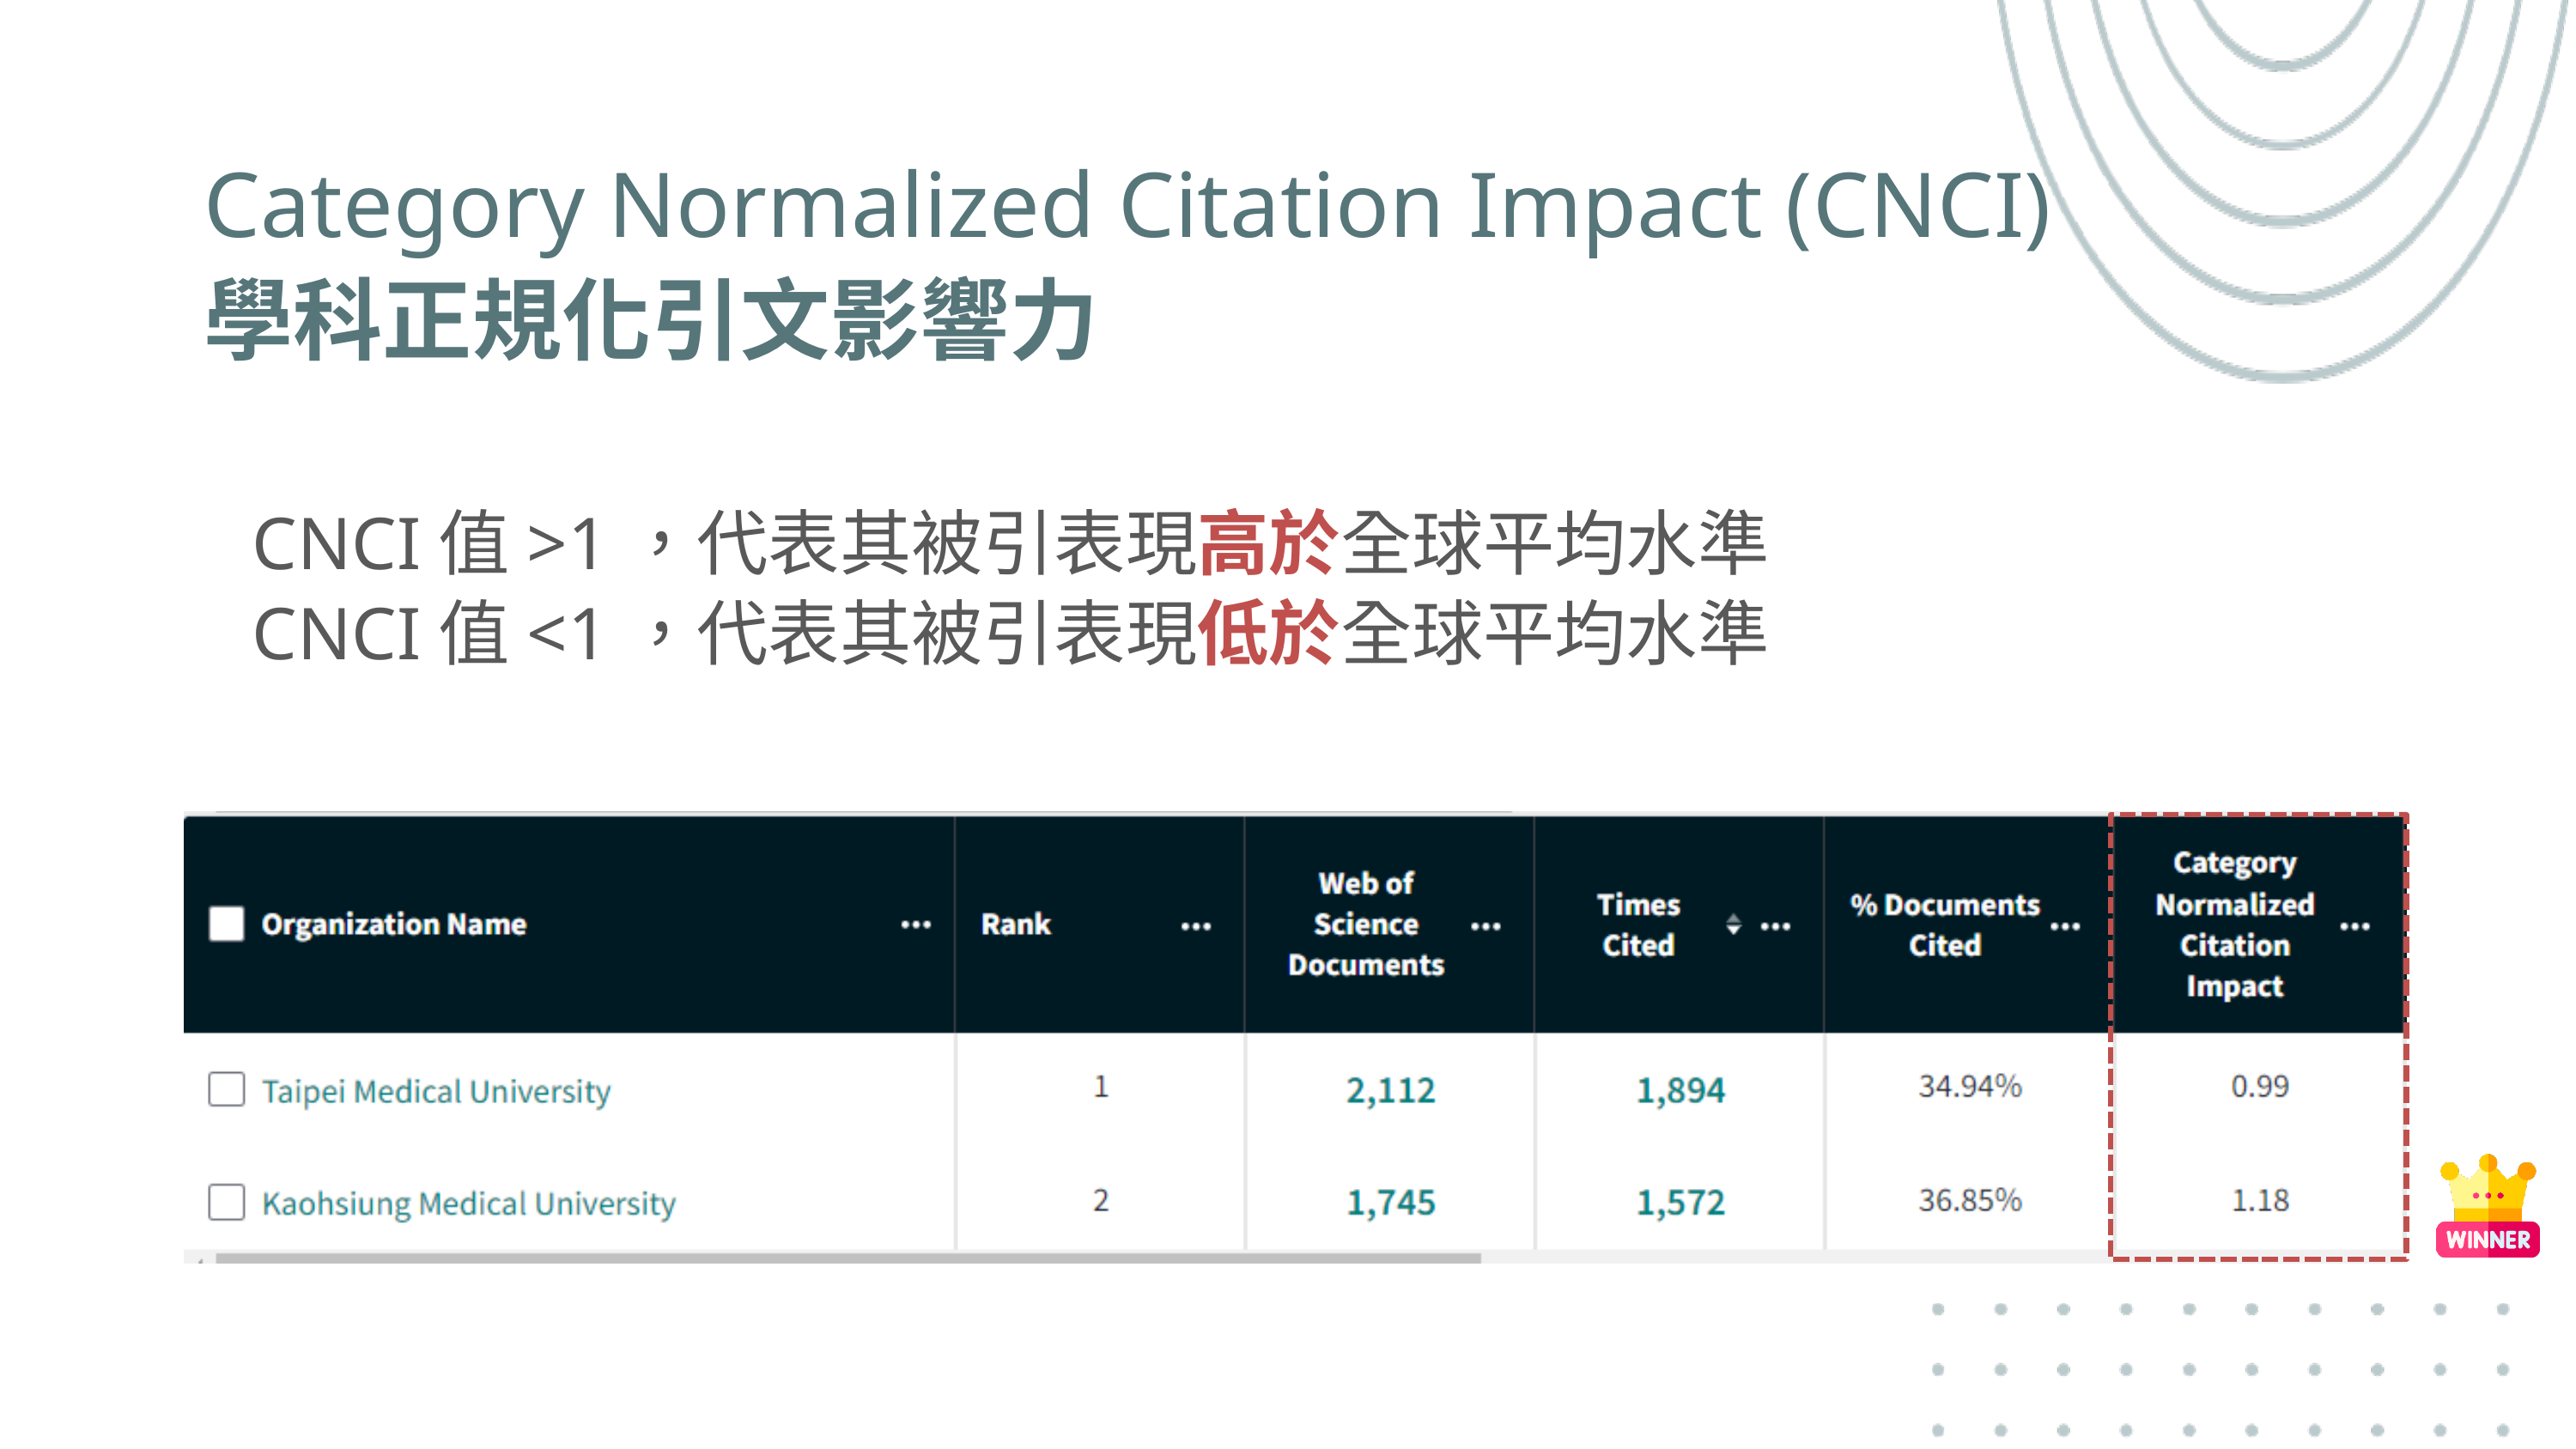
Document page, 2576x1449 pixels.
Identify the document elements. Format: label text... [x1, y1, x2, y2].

text_box CNCI值>1，代表其被引表現高於全球平均水準 CNCI值<1，代表其被引表現低於全球平均水準 [252, 494, 2424, 674]
text_box Category Normalized Citation Impact (CNCI) 學科正規化引文影響力 [204, 138, 2369, 372]
picture [184, 810, 2407, 1264]
picture [2436, 1153, 2540, 1258]
text_box [1990, 0, 2576, 384]
text_box [1932, 1303, 2511, 1449]
